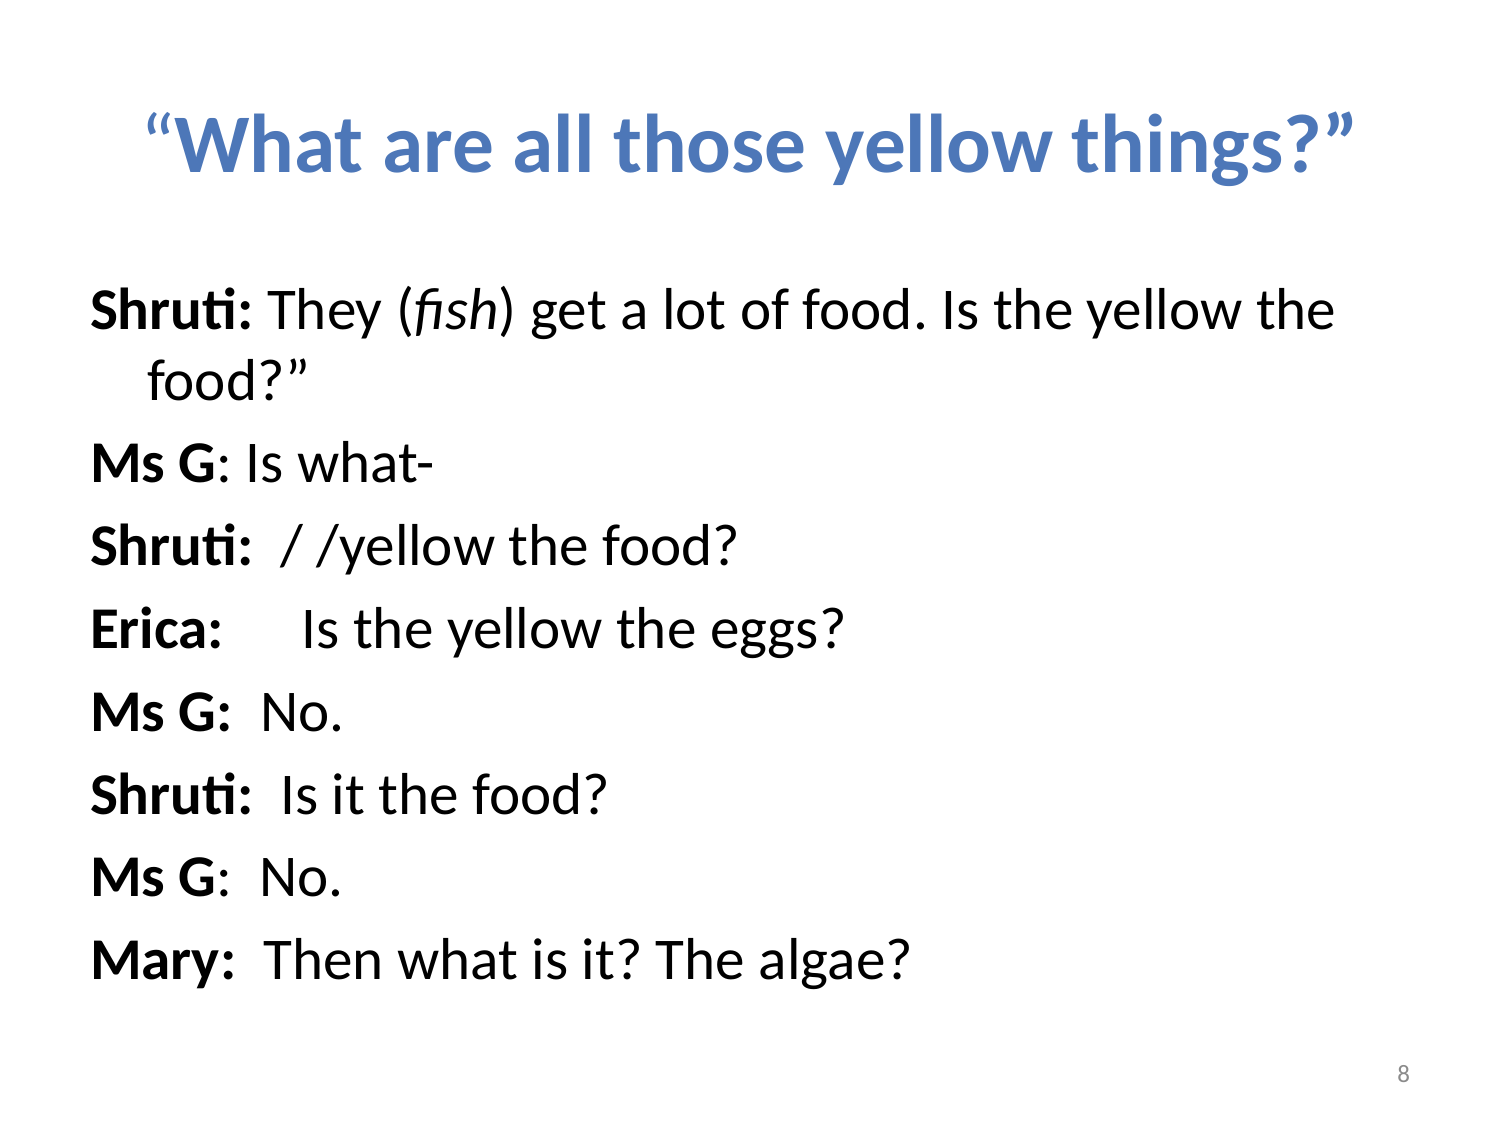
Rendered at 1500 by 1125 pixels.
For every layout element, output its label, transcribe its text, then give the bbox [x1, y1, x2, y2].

list Shruti: They (fish) get a lot of food. Is the yellow the food?” Ms G: Is what- Shruti: / /yellow the food? Erica: Is the yellow the eggs? Ms G: No. Shruti: Is it the food? Ms G: No. Mary: Then what is it? The algae? [75, 262, 1425, 1005]
slide_number 8 [1074, 1042, 1425, 1103]
title “What are all those yellow things?” [75, 45, 1425, 233]
